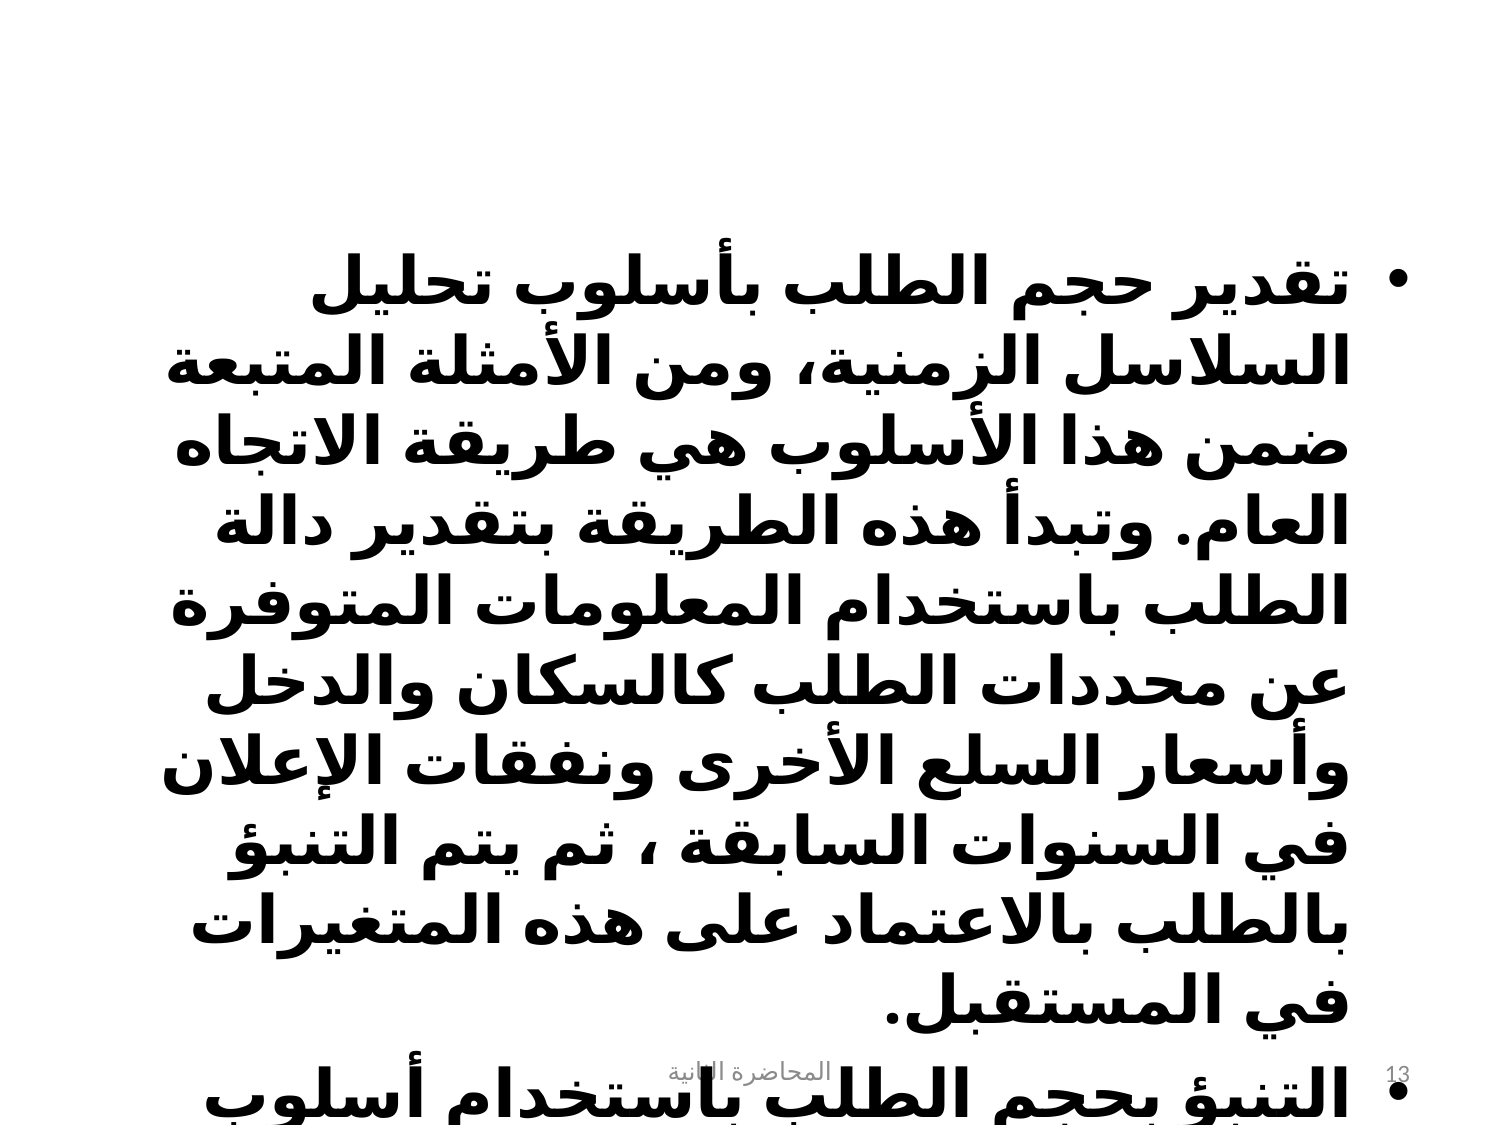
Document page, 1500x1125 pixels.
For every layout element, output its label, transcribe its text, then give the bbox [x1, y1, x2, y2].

list تقدير حجم الطلب بأسلوب تحليل السلاسل الزمنية، ومن الأمثلة المتبعة ضمن هذا الأسلوب هي طريقة الاتجاه العام. وتبدأ هذه الطريقة بتقدير دالة الطلب باستخدام المعلومات المتوفرة عن محددات الطلب كالسكان والدخل وأسعار السلع الأخرى ونفقات الإعلان في السنوات السابقة ، ثم يتم التنبؤ بالطلب بالاعتماد على هذه المتغيرات في المستقبل. التنبؤ بحجم الطلب باستخدام أسلوب متوسط استهلاك الفرد، يقوم هذا الأسلوب على أساس تقدير متوسط الطلب الفردي على السلعة ومن ثم الحصول على مجموع الطلب من خلال حاصل ضرب عدد المستهلكين بمتوسط استهلاك المستهلك الواحد. [75, 230, 1425, 973]
slide_number 13 [1074, 1042, 1425, 1103]
footer المحاضرة الثانية [512, 1042, 988, 1103]
